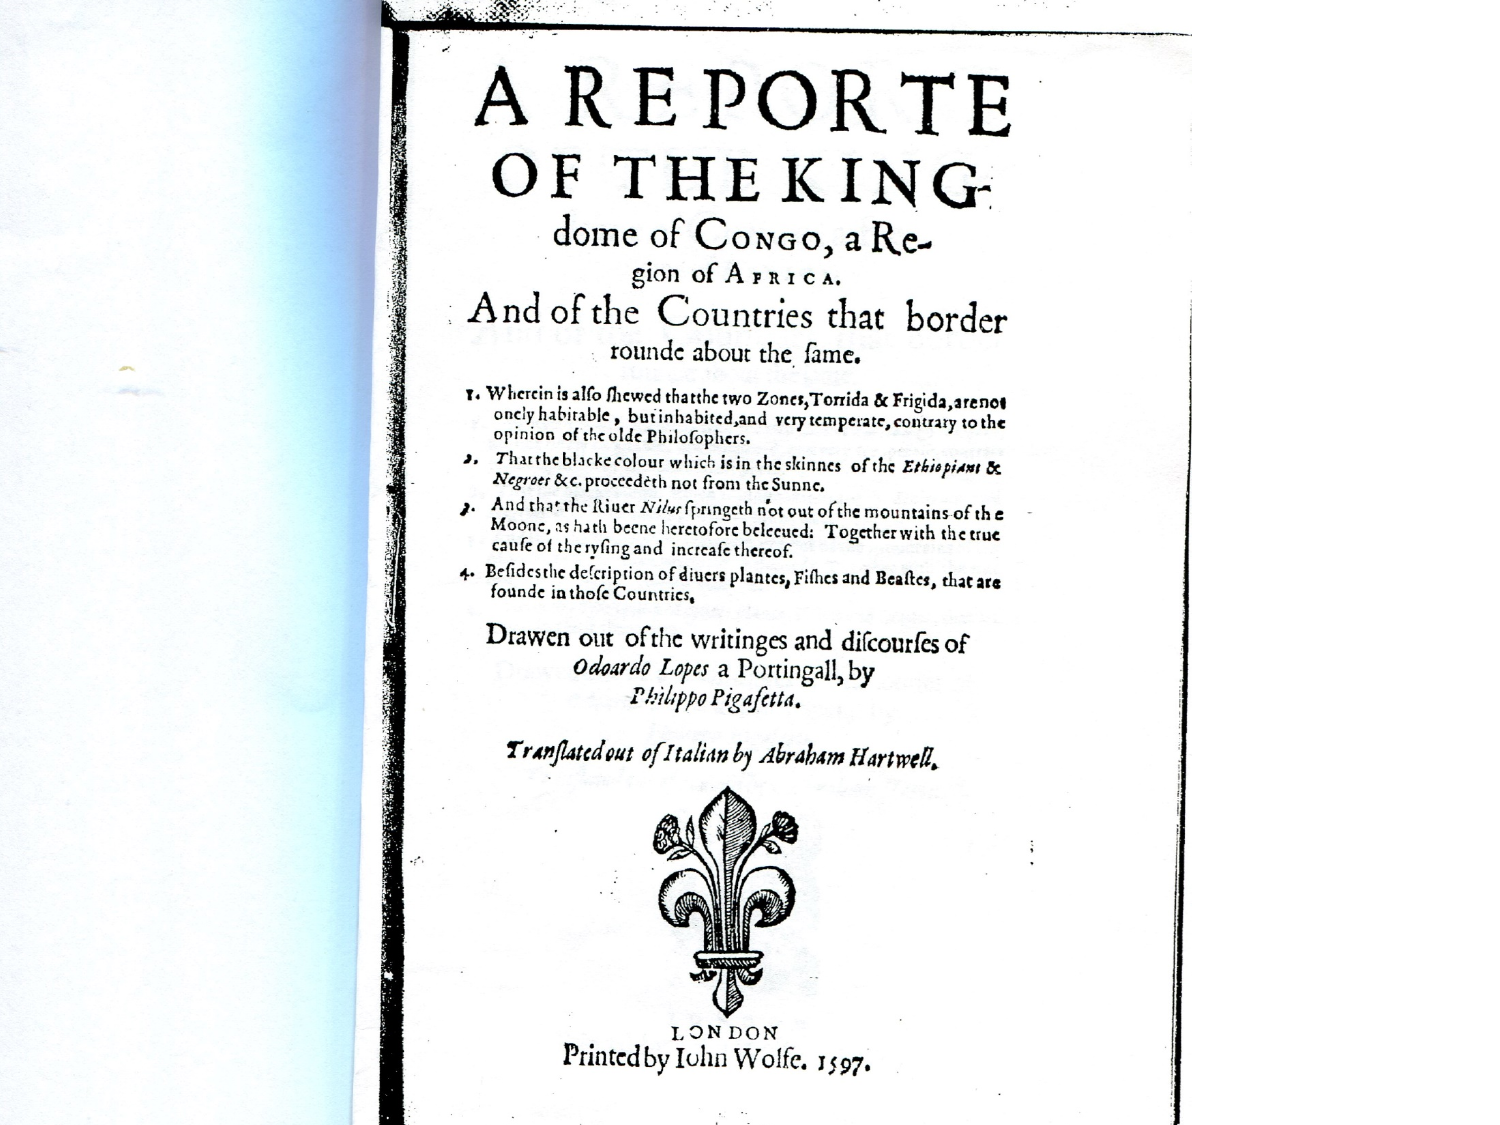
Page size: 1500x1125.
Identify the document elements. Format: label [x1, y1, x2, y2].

picture [0, 0, 1193, 1125]
